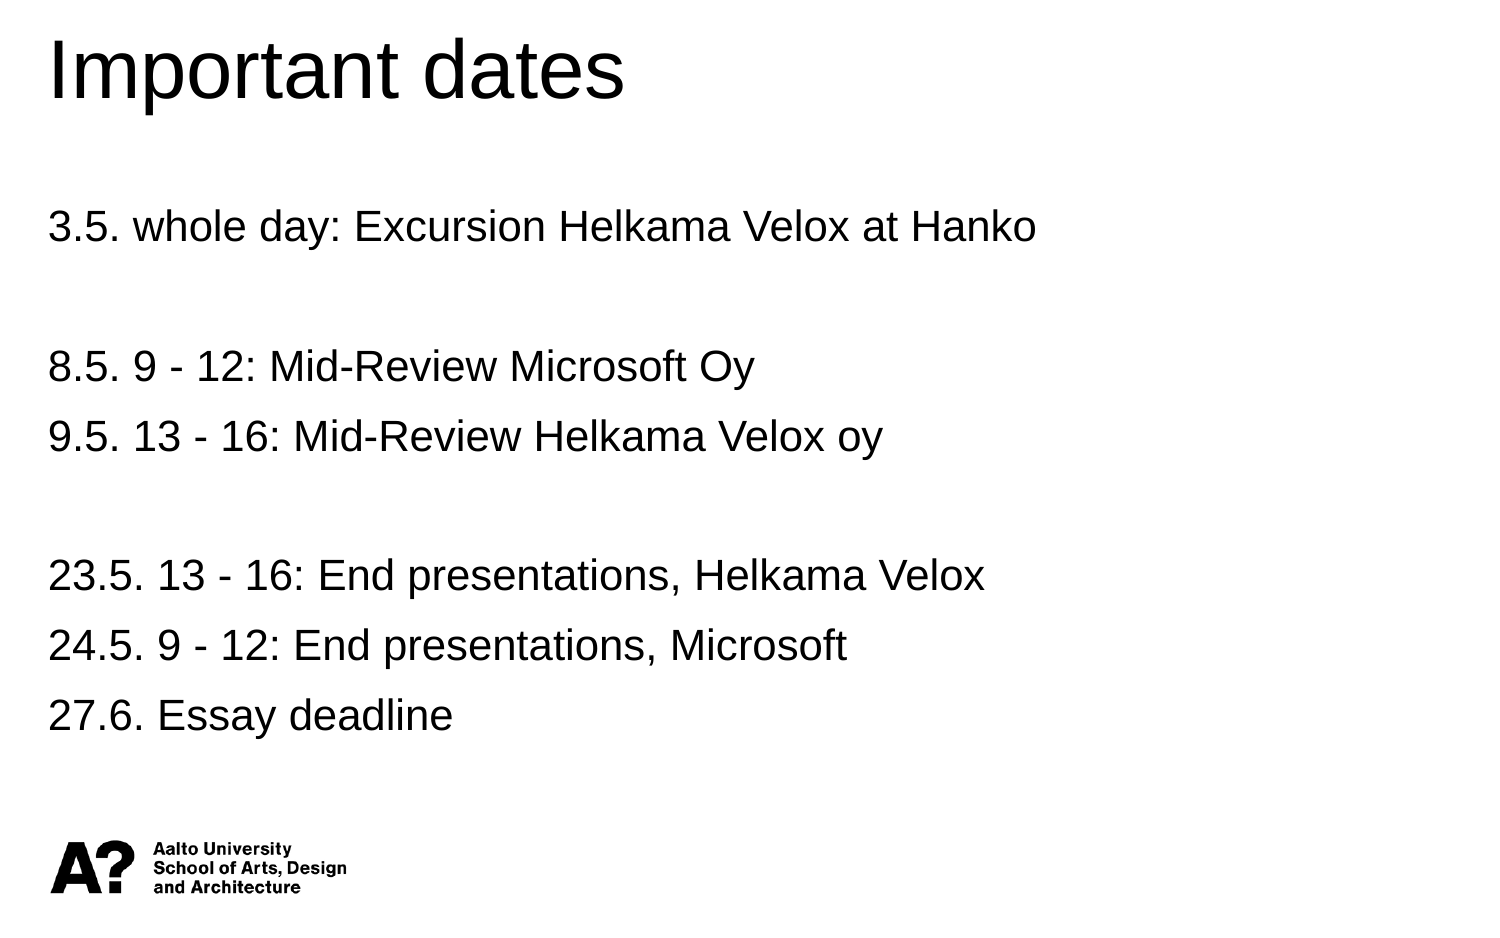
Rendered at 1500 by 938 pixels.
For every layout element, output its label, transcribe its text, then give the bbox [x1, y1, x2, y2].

list Important dates [47, 31, 1442, 196]
picture [48, 837, 351, 897]
list 3.5. whole day: Excursion Helkama Velox at Hanko 8.5. 9 - 12: Mid-Review Microsoft Oy 9.5. 13 - 16: Mid-Review Helkama Velox oy 23.5. 13 - 16: End presentations, Helkama Velox 24.5. 9 - 12: End presentations, Microsoft 27.6. Essay deadline [47, 196, 1442, 625]
